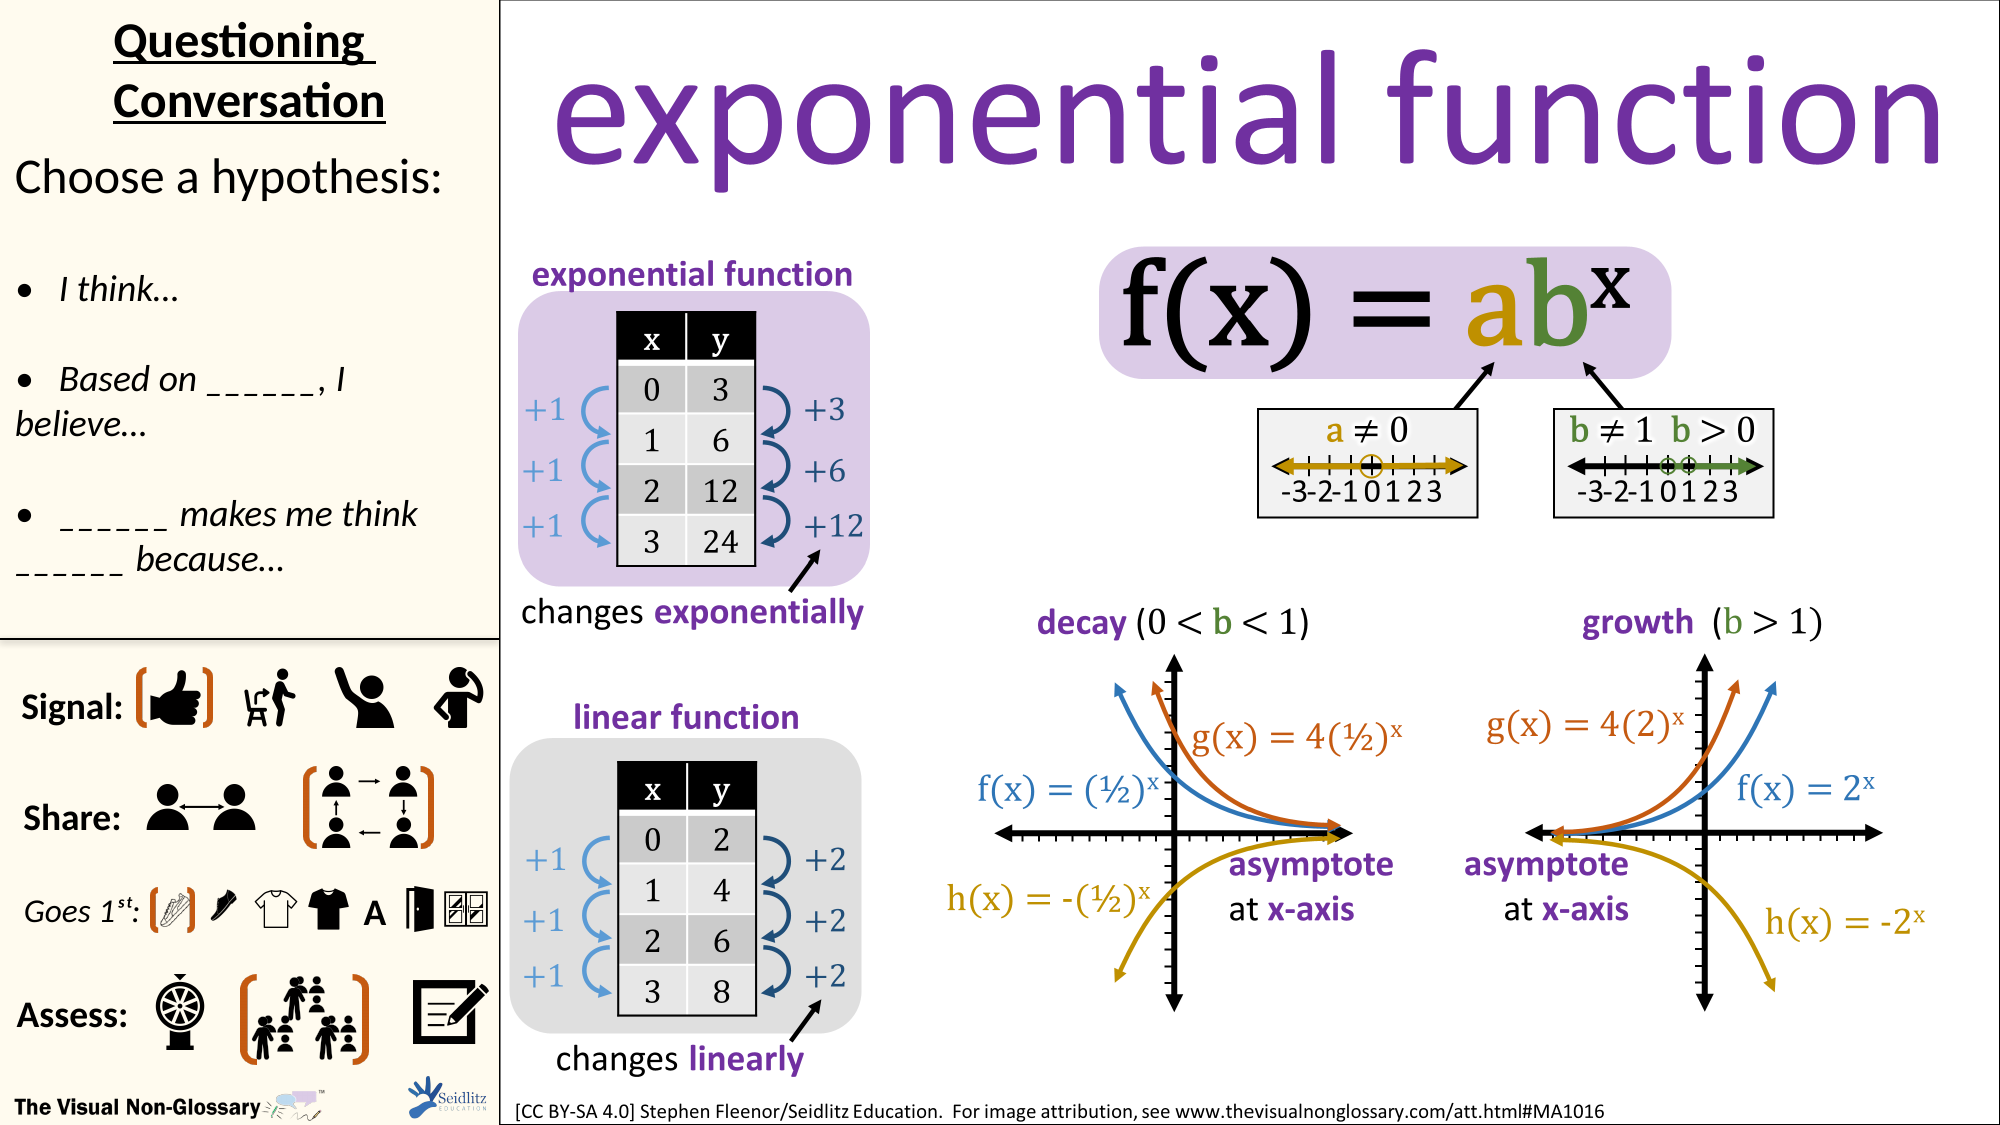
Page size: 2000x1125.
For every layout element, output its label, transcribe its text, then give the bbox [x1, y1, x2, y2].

picture [239, 974, 370, 1066]
picture [142, 974, 218, 1051]
picture [136, 667, 214, 728]
text_box Questioning Conversation [98, 0, 401, 135]
picture [145, 784, 257, 830]
picture [239, 667, 301, 728]
picture [202, 886, 241, 925]
picture [253, 886, 299, 932]
picture [413, 974, 490, 1051]
text_box Share: [8, 785, 137, 846]
picture [305, 886, 352, 932]
picture [403, 1073, 495, 1125]
text_box Assess: [1, 982, 137, 1043]
picture [397, 886, 490, 932]
picture [499, 0, 2000, 1125]
picture [149, 886, 196, 934]
text_box A [348, 880, 402, 941]
picture [302, 766, 434, 850]
picture [334, 667, 395, 728]
text_box Signal: [6, 674, 136, 735]
text_box • I think… • Based on ______, I believe… • ______ makes me think ______ because… [0, 211, 494, 587]
text_box Choose a hypothesis: [0, 135, 494, 211]
picture [428, 667, 490, 728]
picture [0, 1084, 328, 1125]
text_box Goes 1ˢᵗ: [9, 881, 156, 937]
